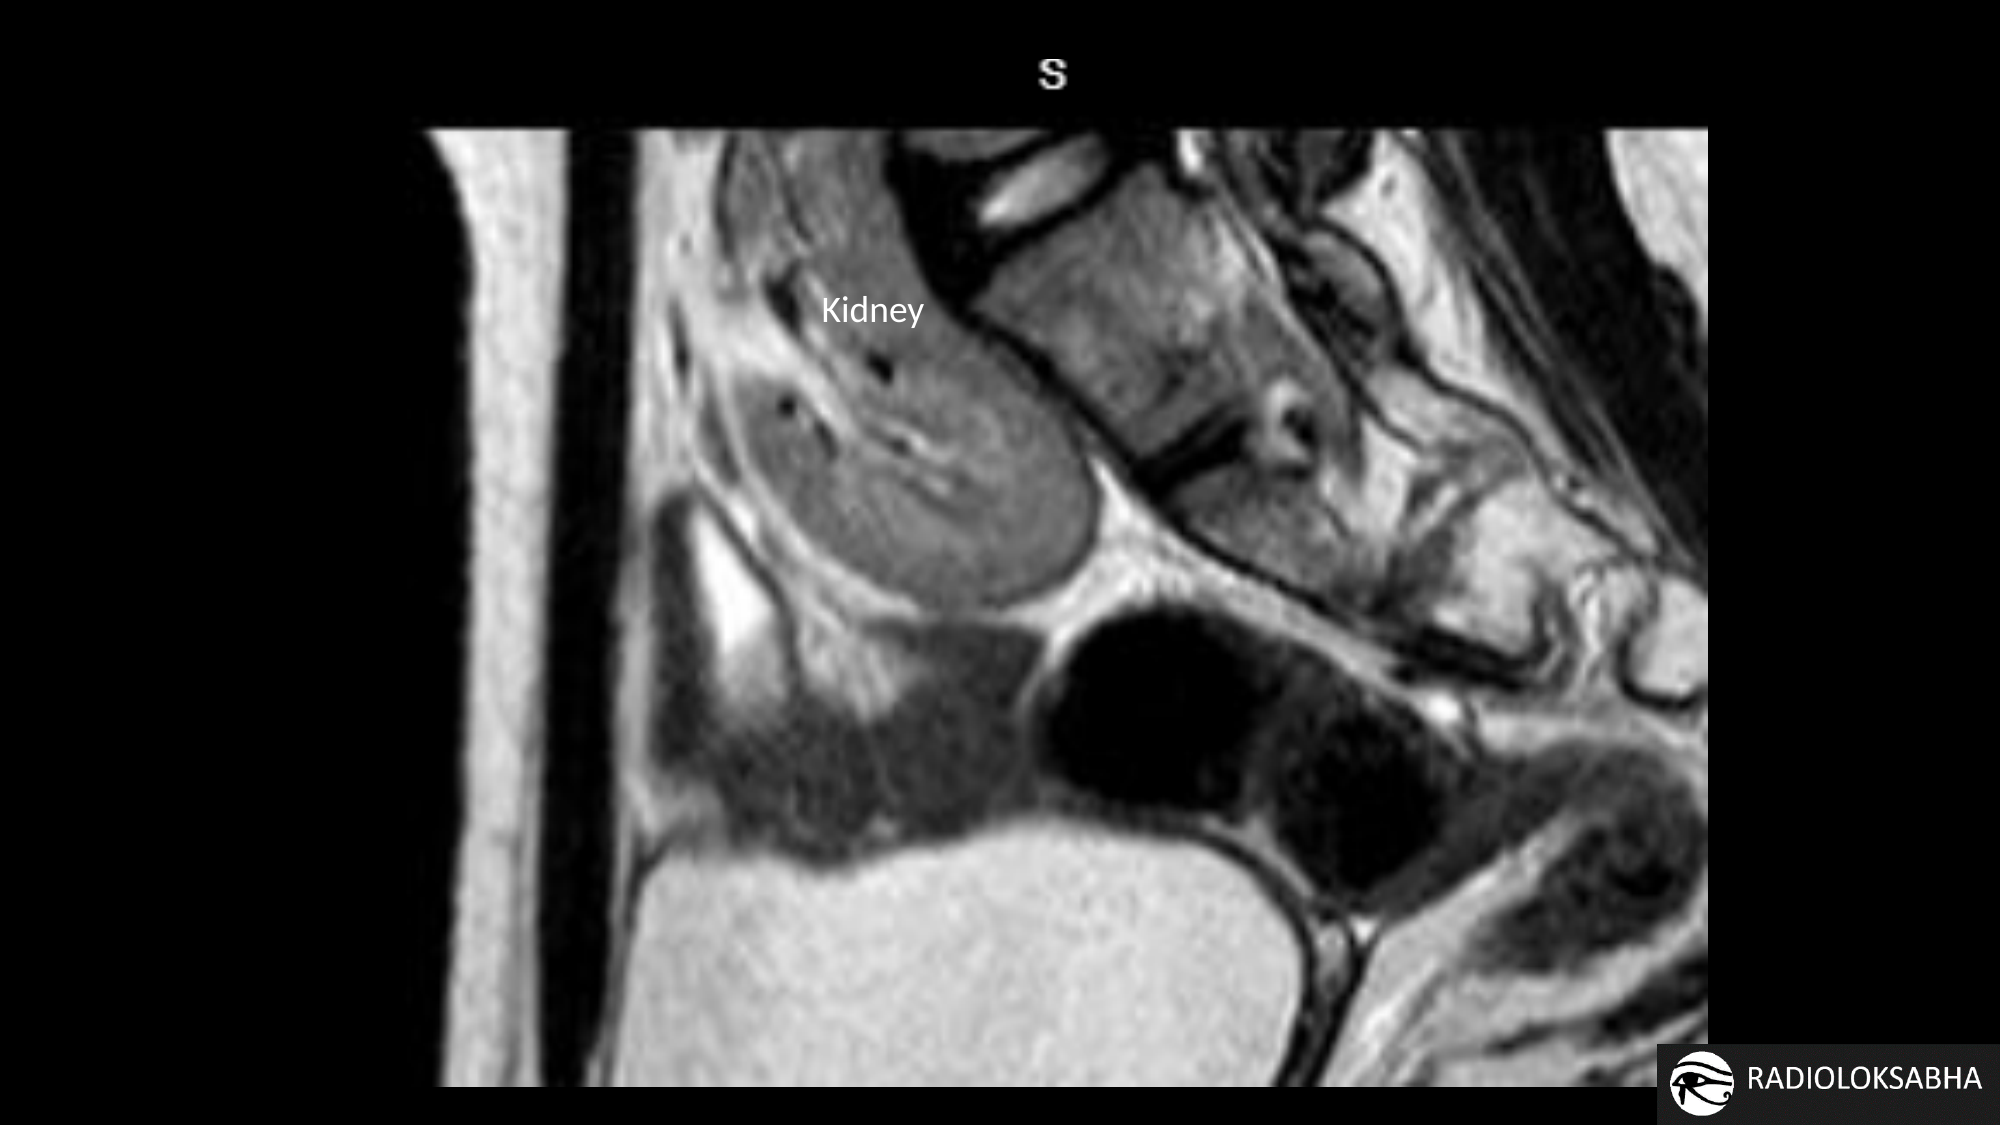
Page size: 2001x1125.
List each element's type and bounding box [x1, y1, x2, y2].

picture [1657, 1044, 2000, 1125]
list [400, 59, 1708, 1087]
